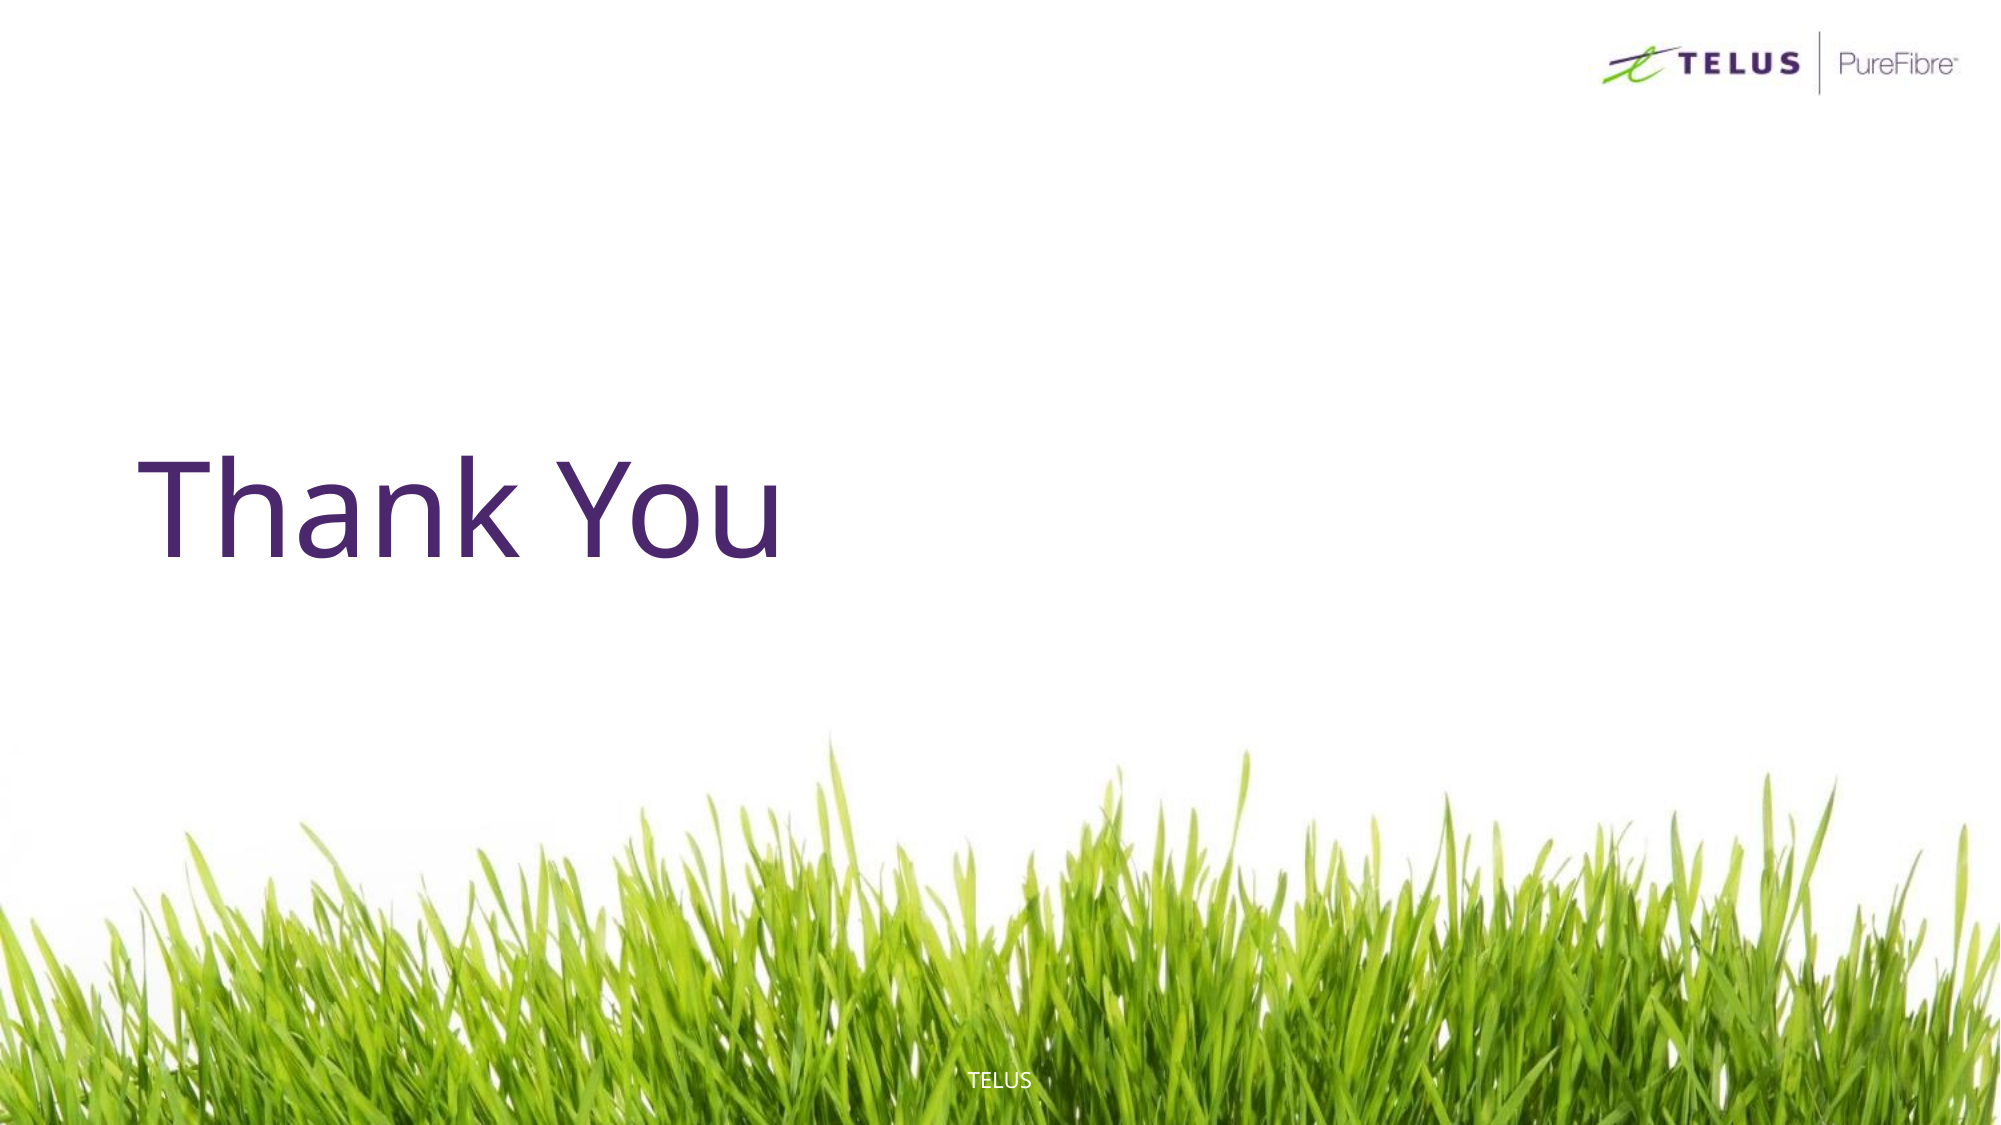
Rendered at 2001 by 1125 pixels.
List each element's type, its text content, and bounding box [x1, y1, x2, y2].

title Thank You [122, 348, 1184, 661]
picture [0, 692, 2000, 1125]
picture [1588, 21, 1990, 108]
